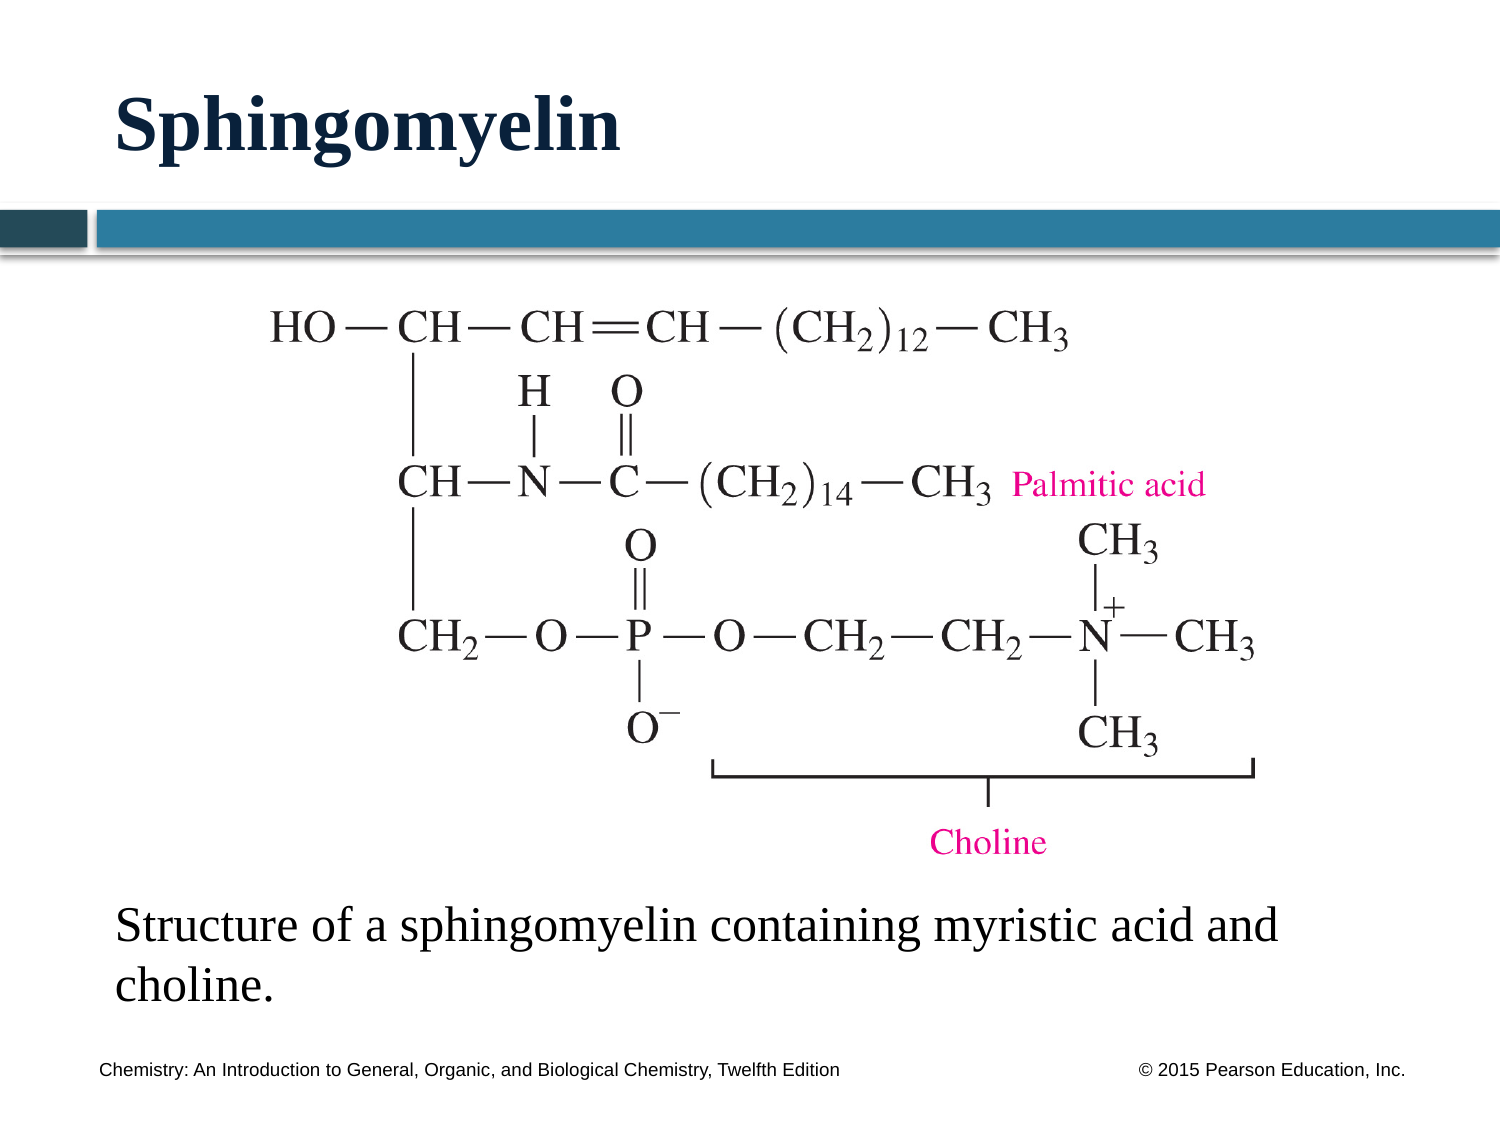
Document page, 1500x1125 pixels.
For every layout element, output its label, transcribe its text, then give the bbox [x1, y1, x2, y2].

title Sphingomyelin [99, 37, 1370, 200]
list Structure of a sphingomyelin containing myristic acid and choline. [99, 287, 1413, 1038]
picture [262, 299, 1263, 858]
